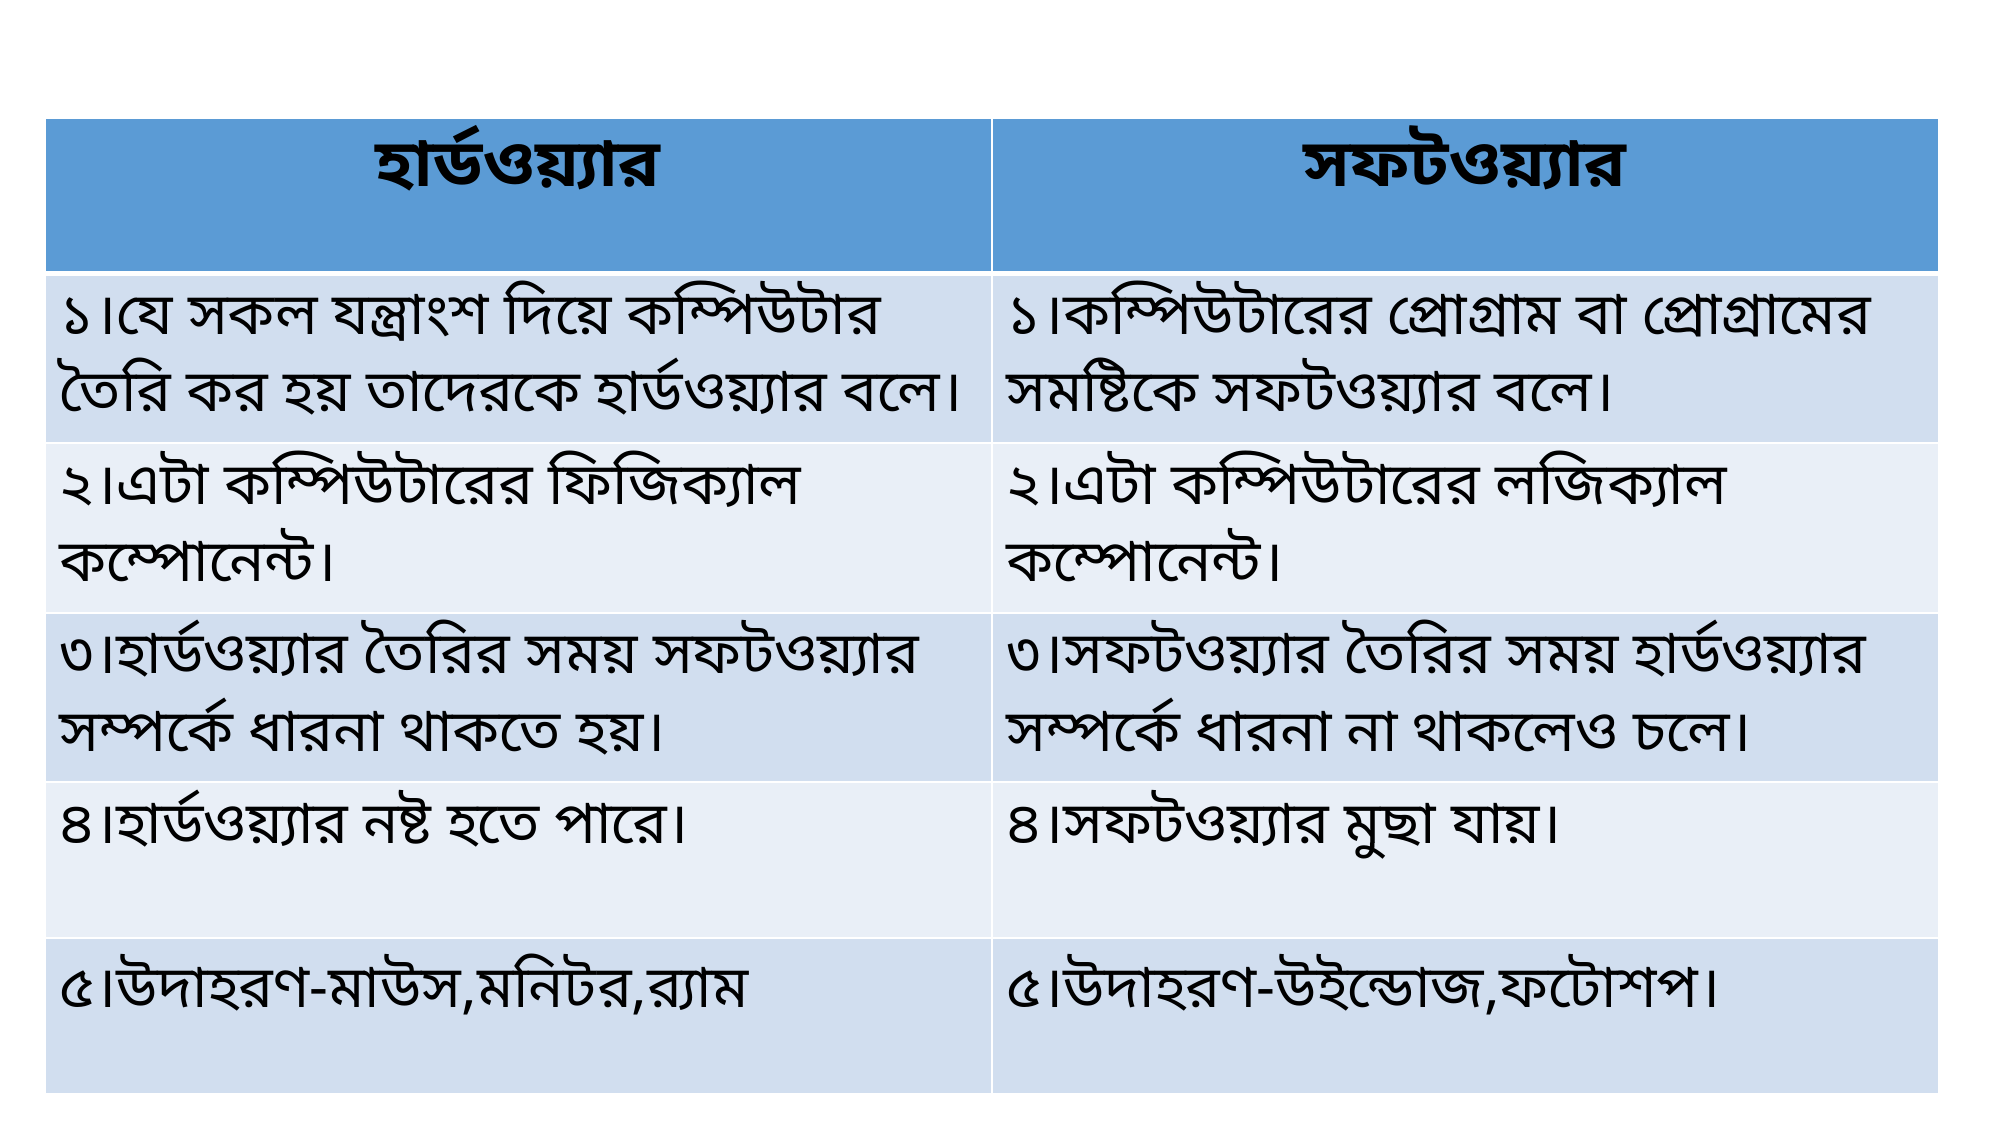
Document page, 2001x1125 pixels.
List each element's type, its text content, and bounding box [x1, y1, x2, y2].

table_cell ২।এটা কম্পিউটারের লজিক্যাল কম্পোনেন্ট। [993, 444, 1938, 612]
table_cell ১।কম্পিউটারের প্রোগ্রাম বা প্রোগ্রামের সমষ্টিকে সফটওয়্যার বলে। [993, 276, 1938, 442]
table_cell ২।এটা কম্পিউটারের ফিজিক্যাল কম্পোনেন্ট। [46, 444, 991, 612]
table_cell ১।যে সকল যন্ত্রাংশ দিয়ে কম্পিউটার তৈরি কর হয় তাদেরকে হার্ডওয়্যার বলে। [46, 276, 991, 442]
table_cell ৪।সফটওয়্যার মুছা যায়। [993, 783, 1938, 937]
table_cell ৩।হার্ডওয়্যার তৈরির সময় সফটওয়্যার সম্পর্কে ধারনা থাকতে হয়। [46, 614, 991, 781]
table_cell ৫।উদাহরণ-উইন্ডোজ,ফটোশপ। [993, 939, 1938, 1093]
table_header সফটওয়্যার [993, 119, 1938, 271]
table_cell ৪।হার্ডওয়্যার নষ্ট হতে পারে। [46, 783, 991, 937]
table_header হার্ডওয়্যার [46, 119, 991, 271]
table_cell ৫।উদাহরণ-মাউস,মনিটর,র‍্যাম [46, 939, 991, 1093]
table_cell ৩।সফটওয়্যার তৈরির সময় হার্ডওয়্যার সম্পর্কে ধারনা না থাকলেও চলে। [993, 614, 1938, 781]
